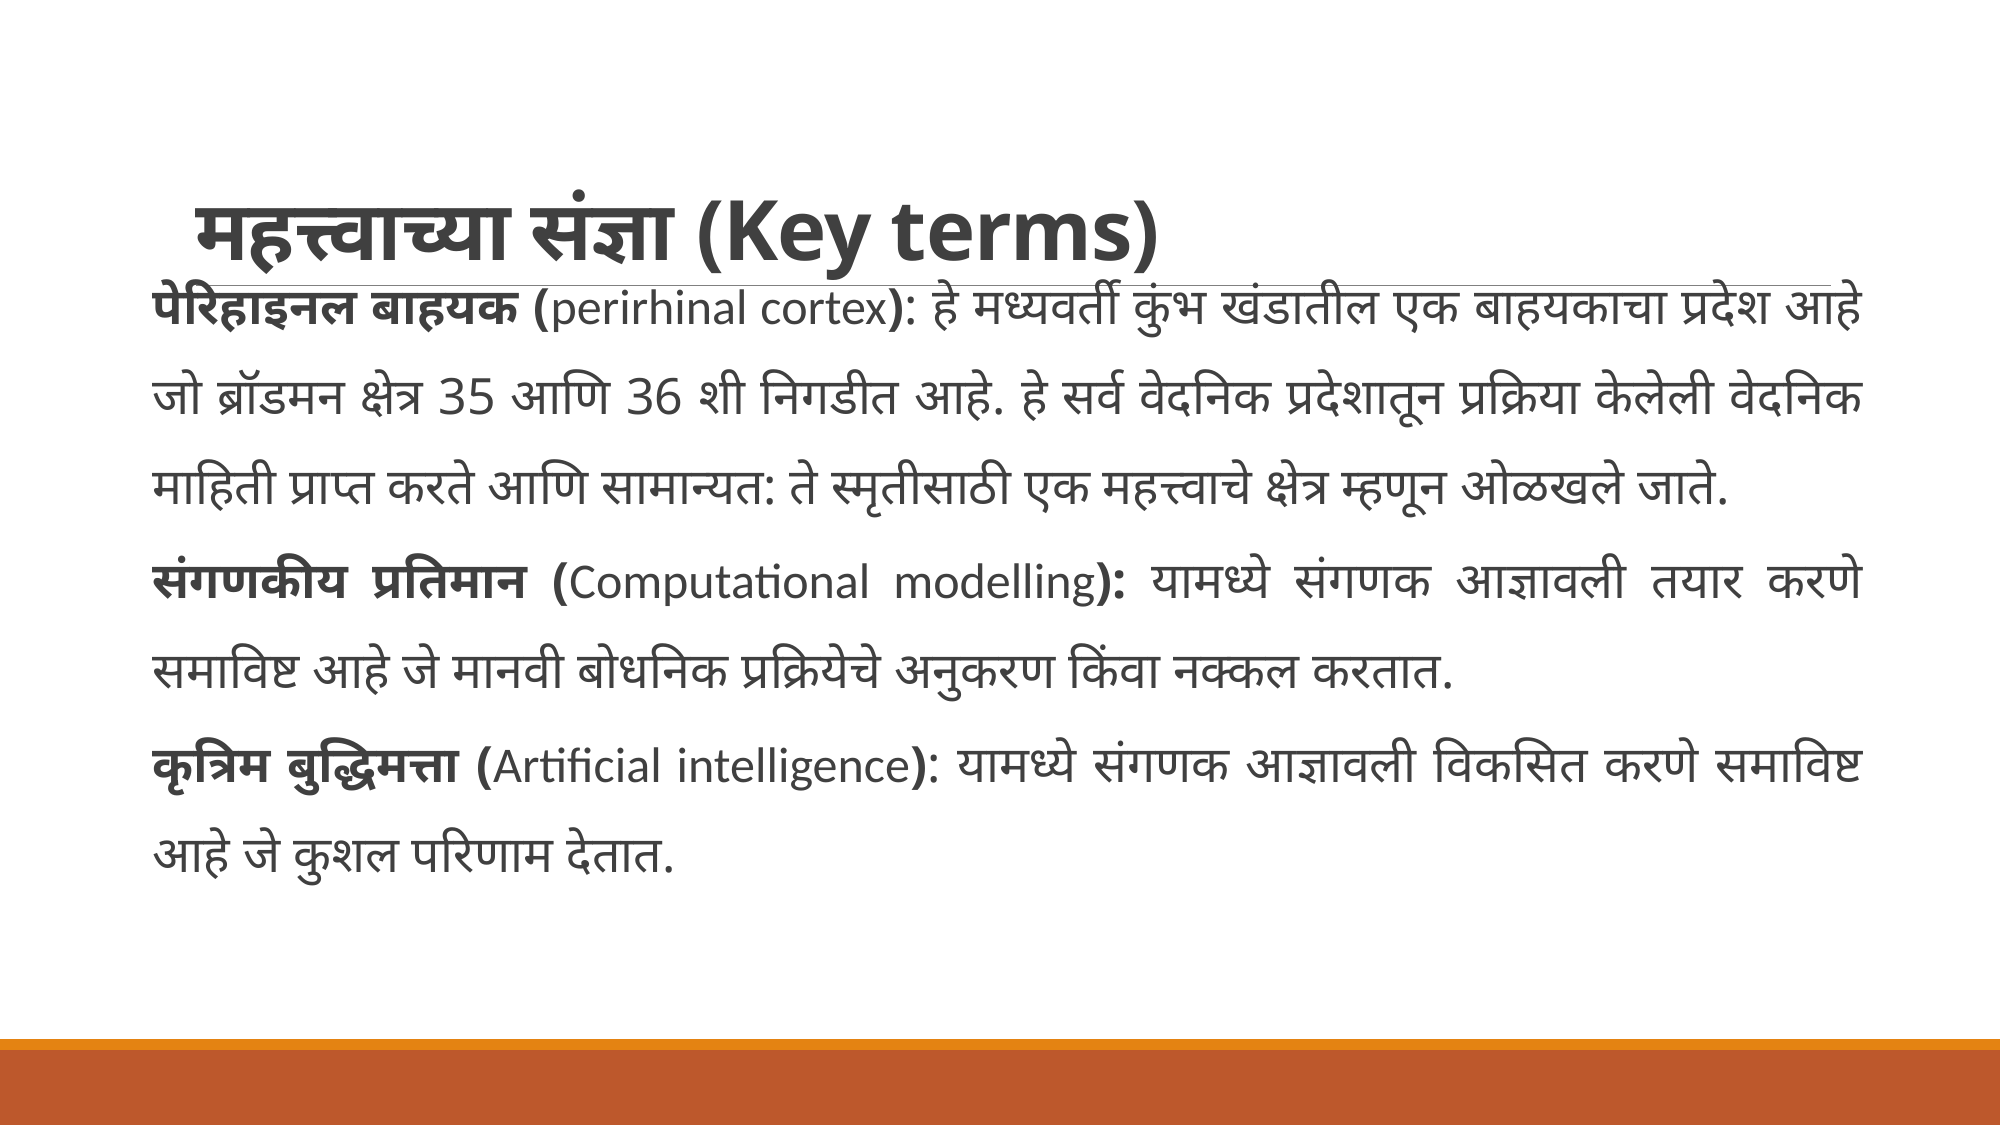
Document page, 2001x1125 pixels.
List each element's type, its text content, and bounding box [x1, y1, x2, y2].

title महत्त्वाच्या संज्ञा (Key terms) [180, 47, 1830, 237]
list पेरिहाइनल बाहयक (perirhinal cortex): हे मध्यवर्ती कुंभ खंडातील एक बाहयकाचा प्रदेश आहे जो ब्रॉडमन क्षेत्र 35 आणि 36 शी निगडीत आहे. हे सर्व वेदनिक प्रदेशातून प्रक्रिया केलेली वेदनिक माहिती प्राप्त करते आणि सामान्यत: ते स्मृतीसाठी एक महत्त्वाचे क्षेत्र म्हणून ओळखले जाते. संगणकीय प्रतिमान (Computational modelling): यामध्ये संगणक आज्ञावली तयार करणे समाविष्ट आहे जे मानवी बोधनिक प्रक्रियेचे अनुकरण किंवा नक्कल करतात. कृत्रिम बुद्धिमत्ता (Artificial intelligence): यामध्ये संगणक आज्ञावली विकसित करणे समाविष्ट आहे जे कुशल परिणाम देतात. [137, 237, 1863, 1066]
